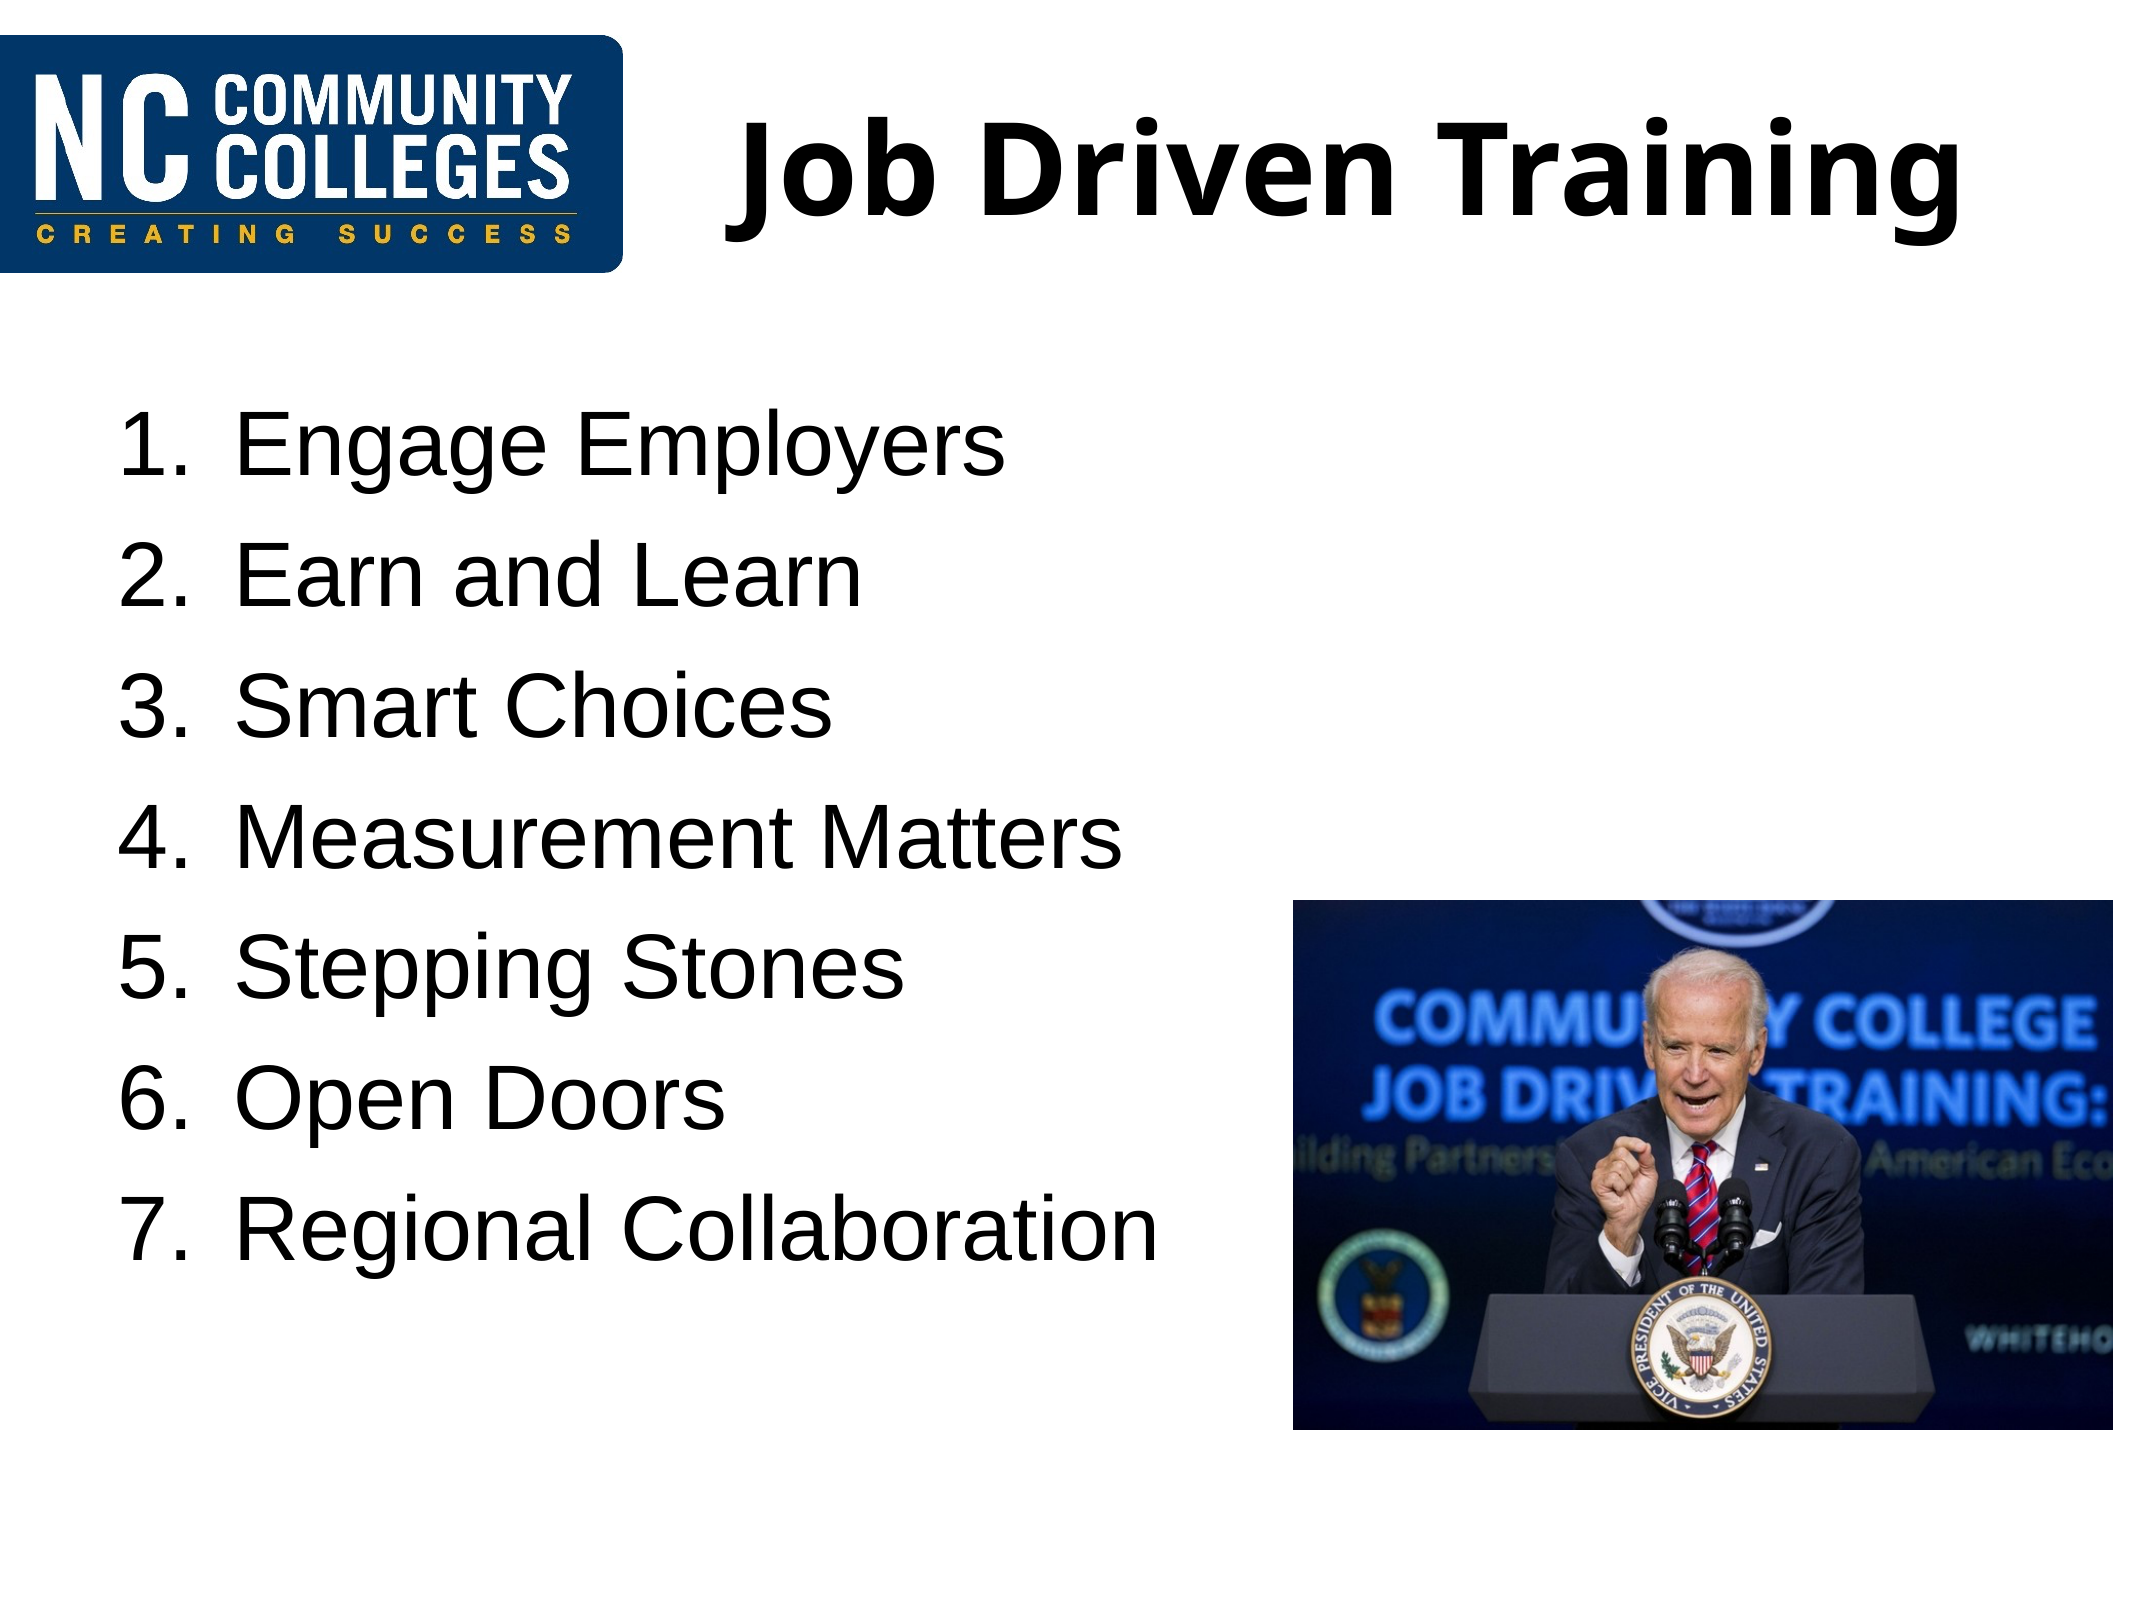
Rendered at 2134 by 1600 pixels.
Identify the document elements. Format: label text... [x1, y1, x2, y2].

picture [0, 35, 623, 273]
picture [1292, 900, 2113, 1430]
list Engage Employers Earn and Learn Smart Choices Measurement Matters Stepping Stones Open Doors Regional Collaboration [106, 372, 2028, 1430]
title Job Driven Training [657, 52, 2081, 275]
